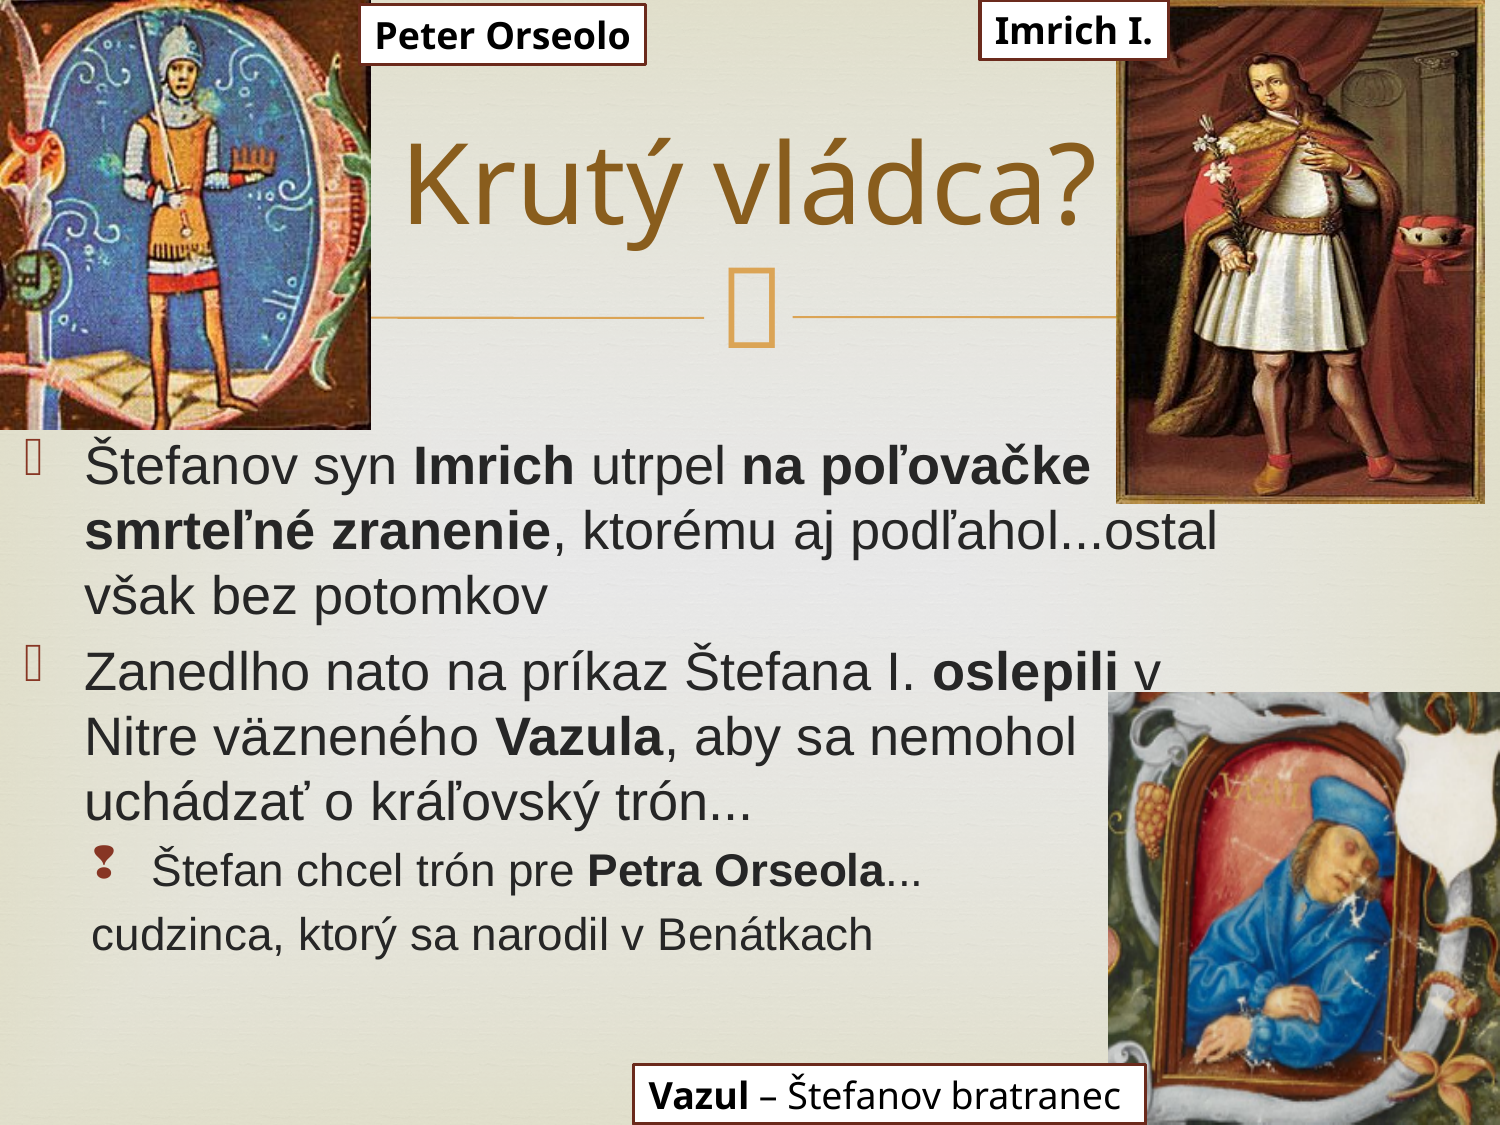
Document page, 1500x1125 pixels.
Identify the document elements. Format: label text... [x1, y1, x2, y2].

text_box Peter Orseolo [376, 3, 647, 66]
list Štefanov syn Imrich utrpel na poľovačke smrteľné zranenie, ktorému aj podľahol...ostal však bez potomkov Zanedlho nato na príkaz Štefana I. oslepili v Nitre väzneného Vazula, aby sa nemohol uchádzať o kráľovský trón... Štefan chcel trón pre Petra Orseola... cudzinca, ktorý sa narodil v Benátkach [9, 422, 1280, 1059]
picture [1107, 691, 1500, 1125]
picture [0, 0, 371, 431]
title Krutý vládca? [377, 93, 1109, 267]
picture [1115, 0, 1485, 504]
text_box Vazul – Štefanov bratranec [632, 1063, 1102, 1125]
text_box Imrich I. [978, 0, 1112, 61]
